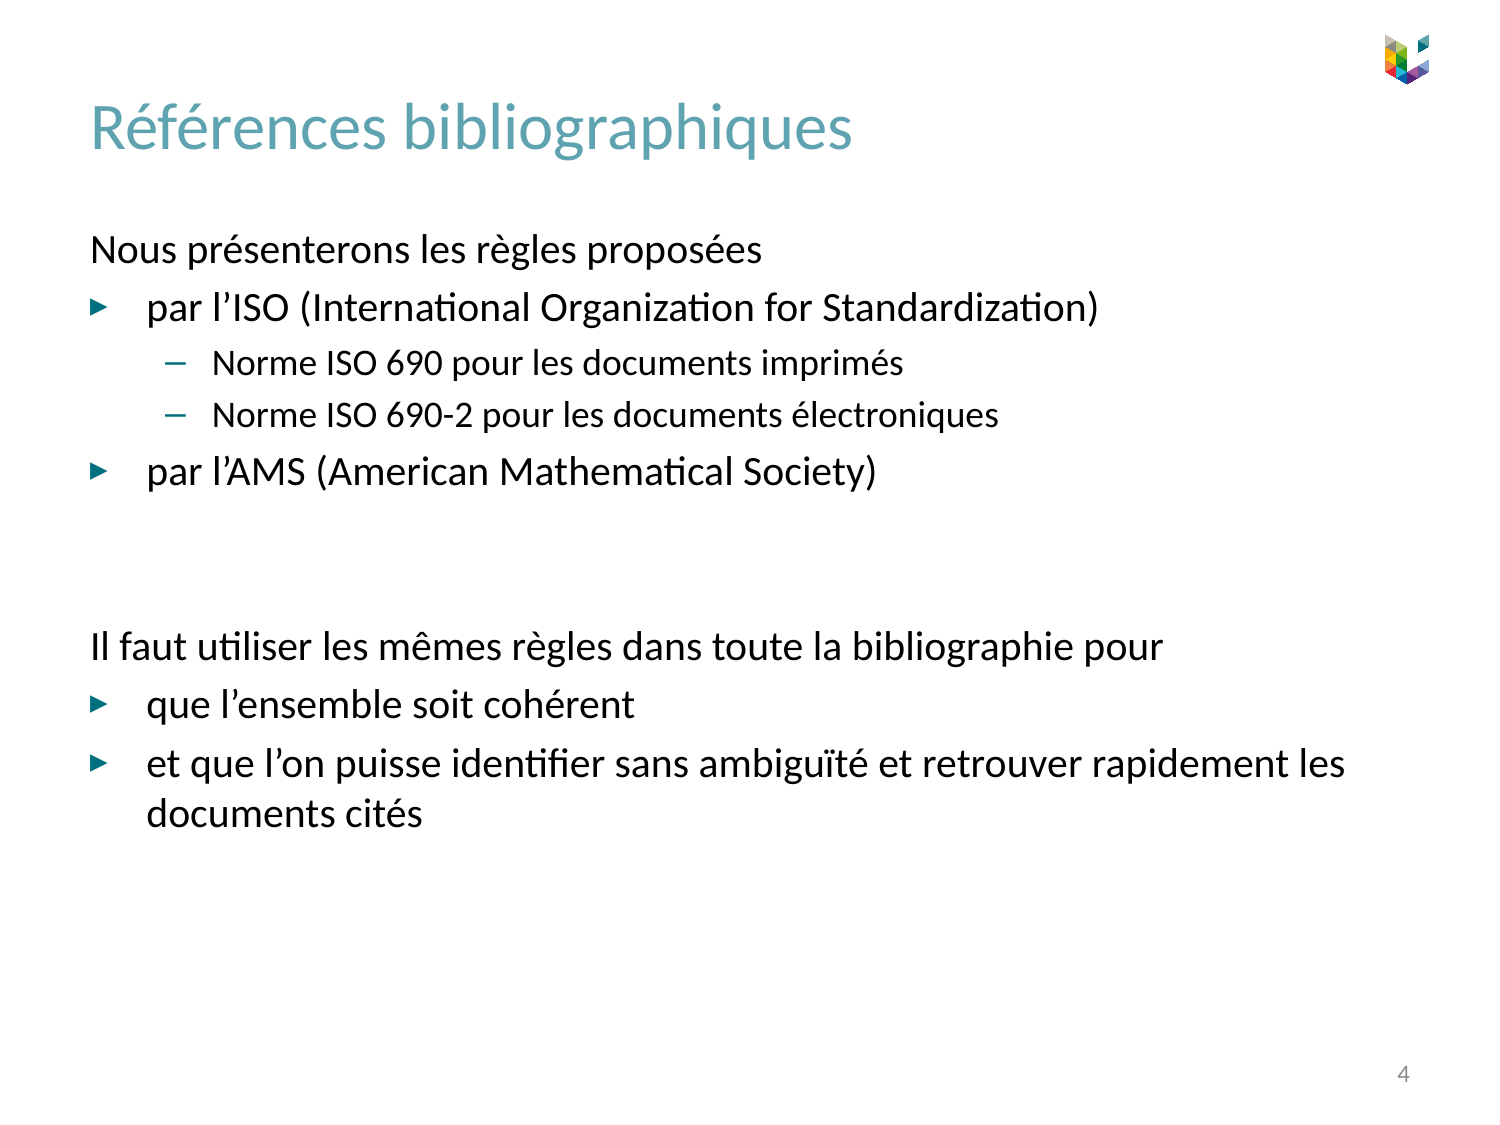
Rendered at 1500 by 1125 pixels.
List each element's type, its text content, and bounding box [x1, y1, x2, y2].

picture [1366, 15, 1448, 104]
title Références bibliographiques [75, 71, 1425, 174]
slide_number 4 [1074, 1042, 1425, 1103]
list Nous présenterons les règles proposées par l’ISO (International Organization for Standardization) Norme ISO 690 pour les documents imprimés Norme ISO 690-2 pour les documents électroniques par l’AMS (American Mathematical Society) Il faut utiliser les mêmes règles dans toute la bibliographie pour que l’ensemble soit cohérent et que l’on puisse identifier sans ambiguïté et retrouver rapidement les documents cités [75, 214, 1425, 1020]
